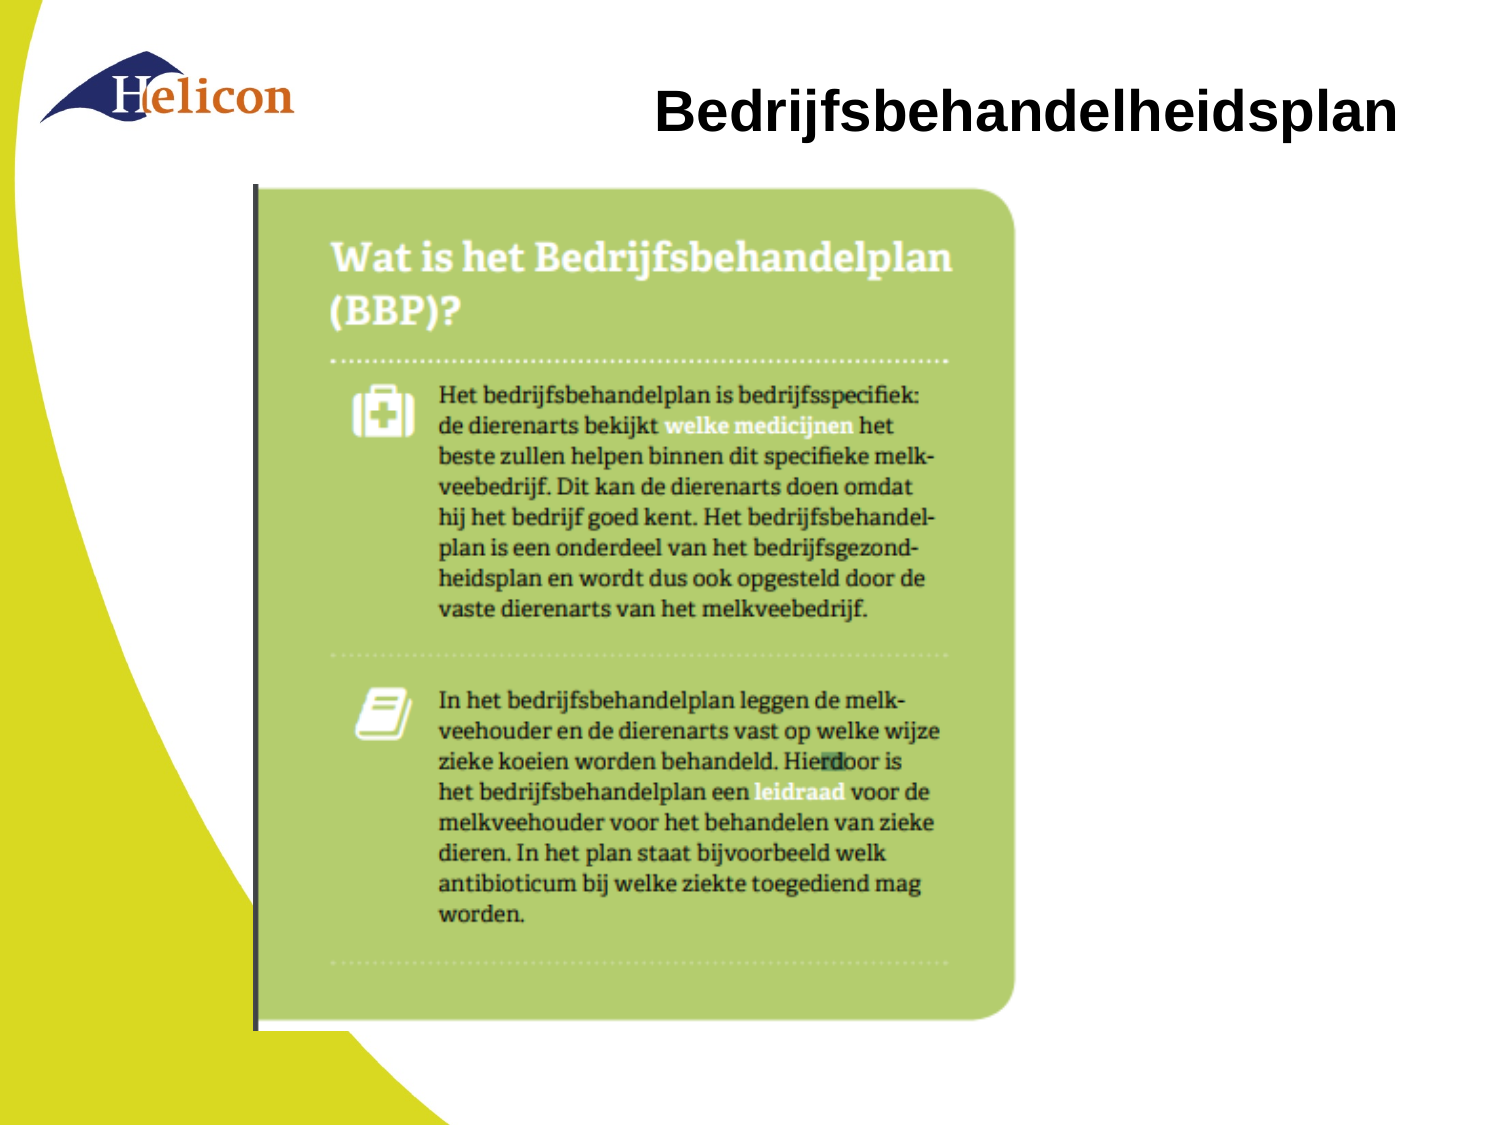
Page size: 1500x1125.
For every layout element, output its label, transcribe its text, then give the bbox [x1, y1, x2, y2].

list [253, 184, 1022, 1031]
picture [0, 0, 1500, 1125]
title Bedrijfsbehandelheidsplan [324, 54, 1415, 161]
